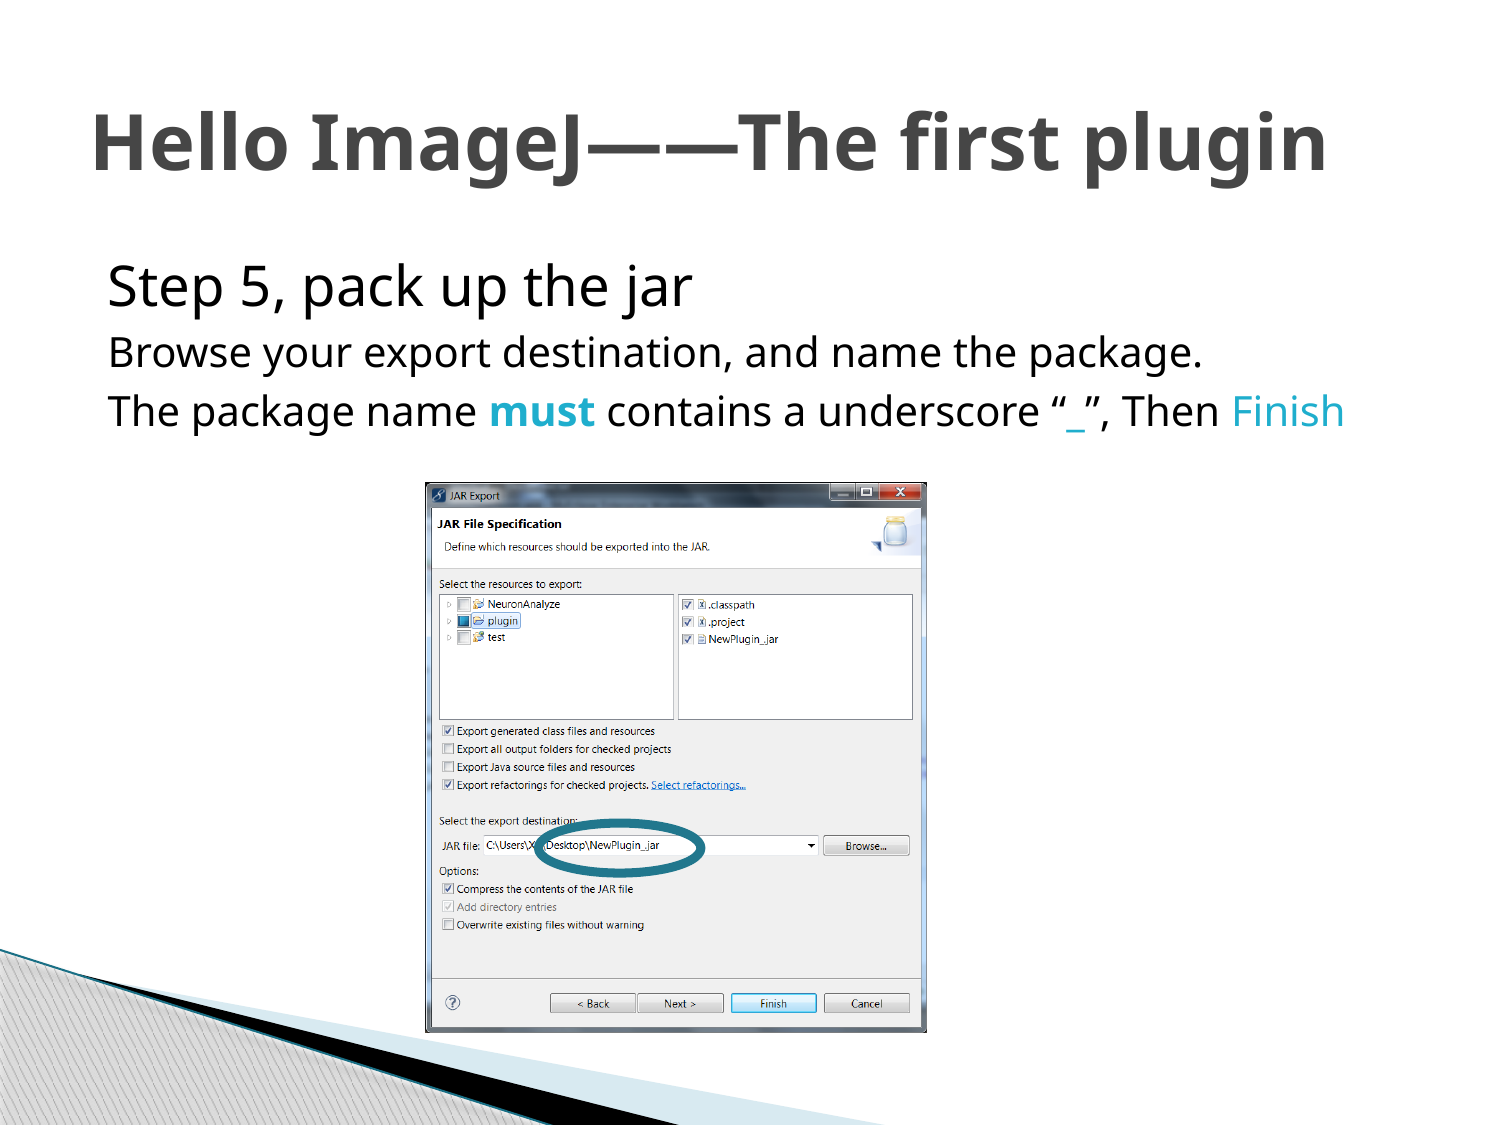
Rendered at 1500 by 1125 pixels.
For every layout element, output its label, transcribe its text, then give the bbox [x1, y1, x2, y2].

list Step 5, pack up the jar Browse your export destination, and name the package. The package name must contains a underscore “_”, Then Finish [75, 243, 1425, 986]
picture [424, 482, 927, 1033]
title Hello ImageJ——The first plugin [75, 45, 1425, 233]
